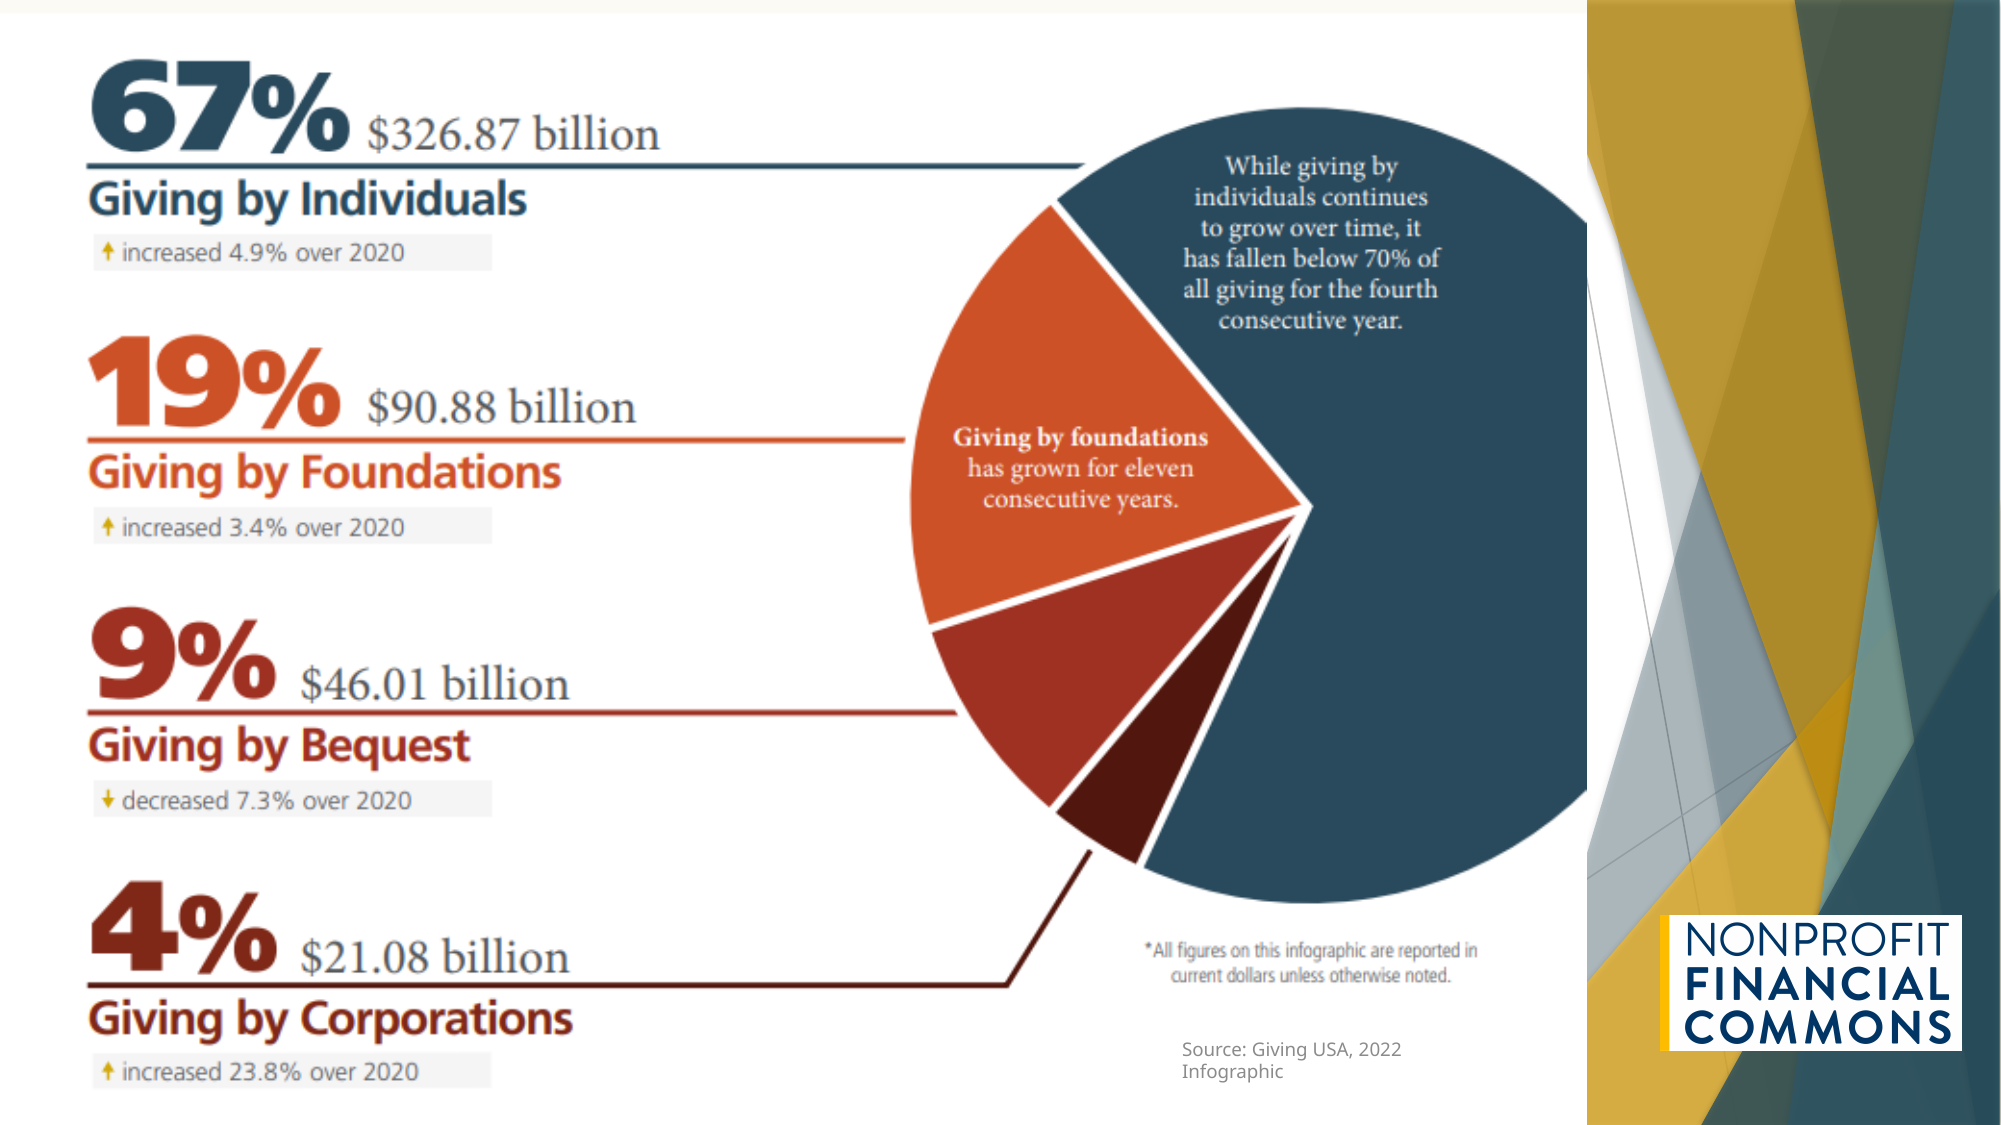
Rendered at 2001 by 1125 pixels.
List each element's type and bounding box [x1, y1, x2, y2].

picture [1660, 915, 1962, 1051]
picture [0, 0, 1587, 1125]
